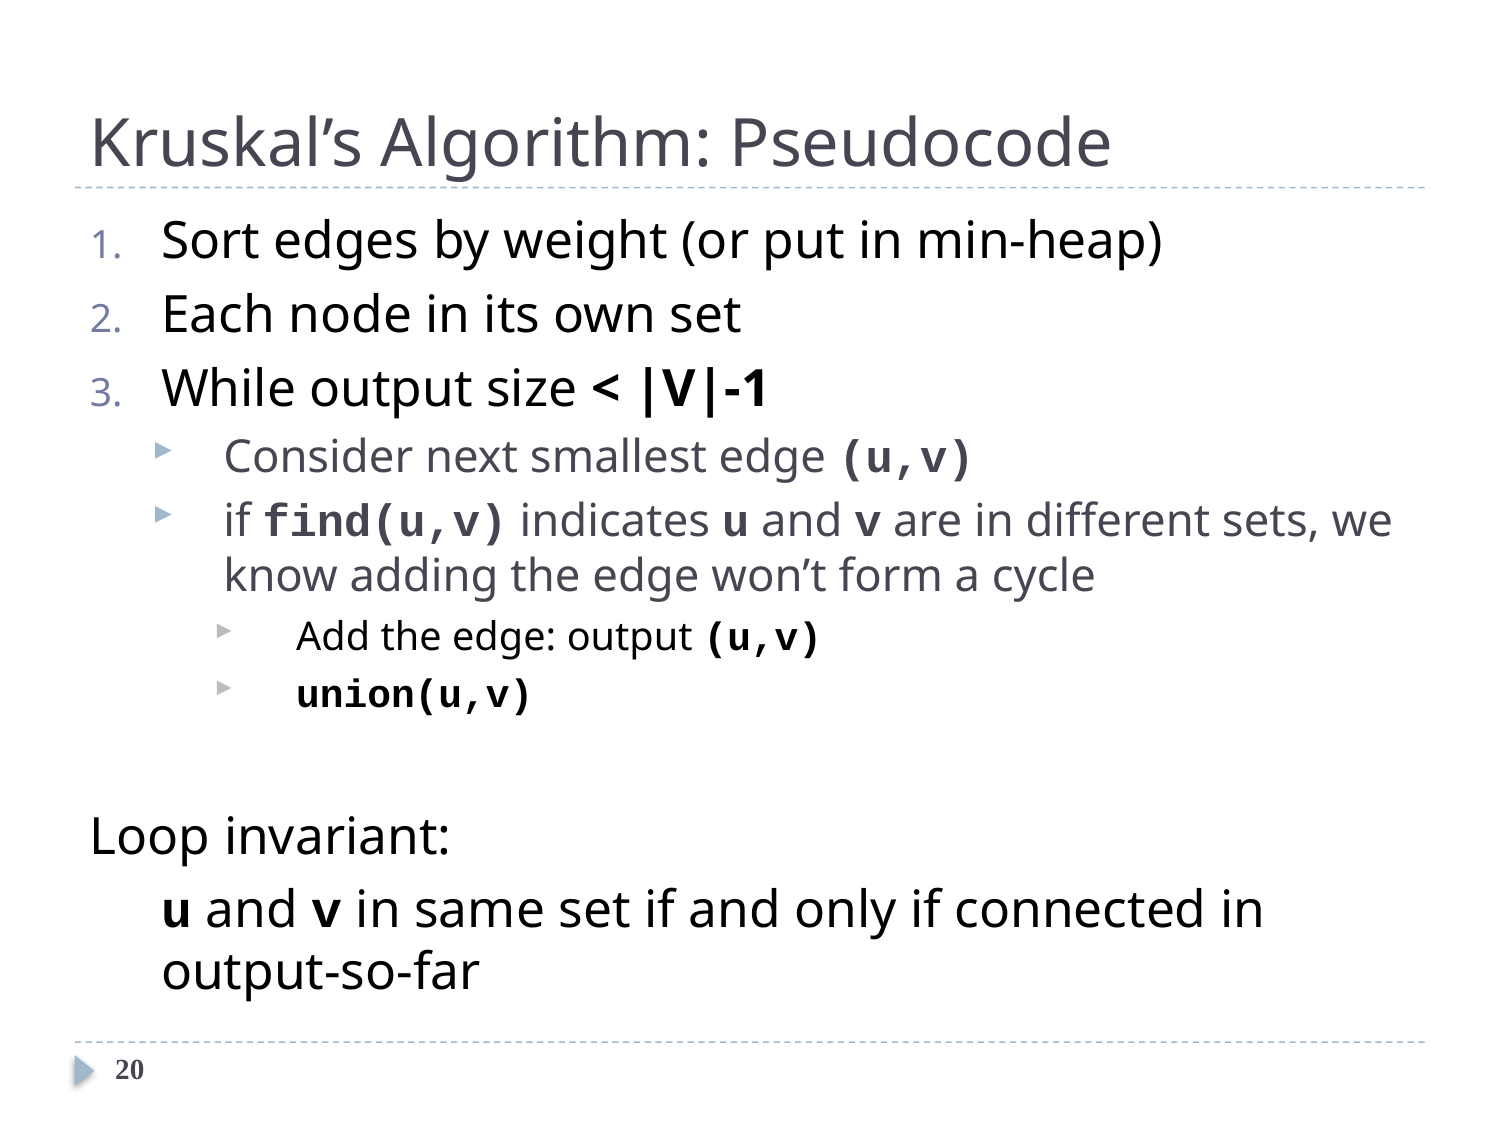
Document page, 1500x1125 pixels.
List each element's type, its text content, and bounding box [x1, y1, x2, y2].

slide_number 20 [100, 1042, 426, 1103]
list Sort edges by weight (or put in min-heap) Each node in its own set While output size < |V|-1 Consider next smallest edge (u,v) if find(u,v) indicates u and v are in different sets, we know adding the edge won’t form a cycle Add the edge: output (u,v) union(u,v) Loop invariant: u and v in same set if and only if connected in output-so-far [75, 200, 1425, 1010]
title Kruskal’s Algorithm: Pseudocode [75, 24, 1425, 188]
